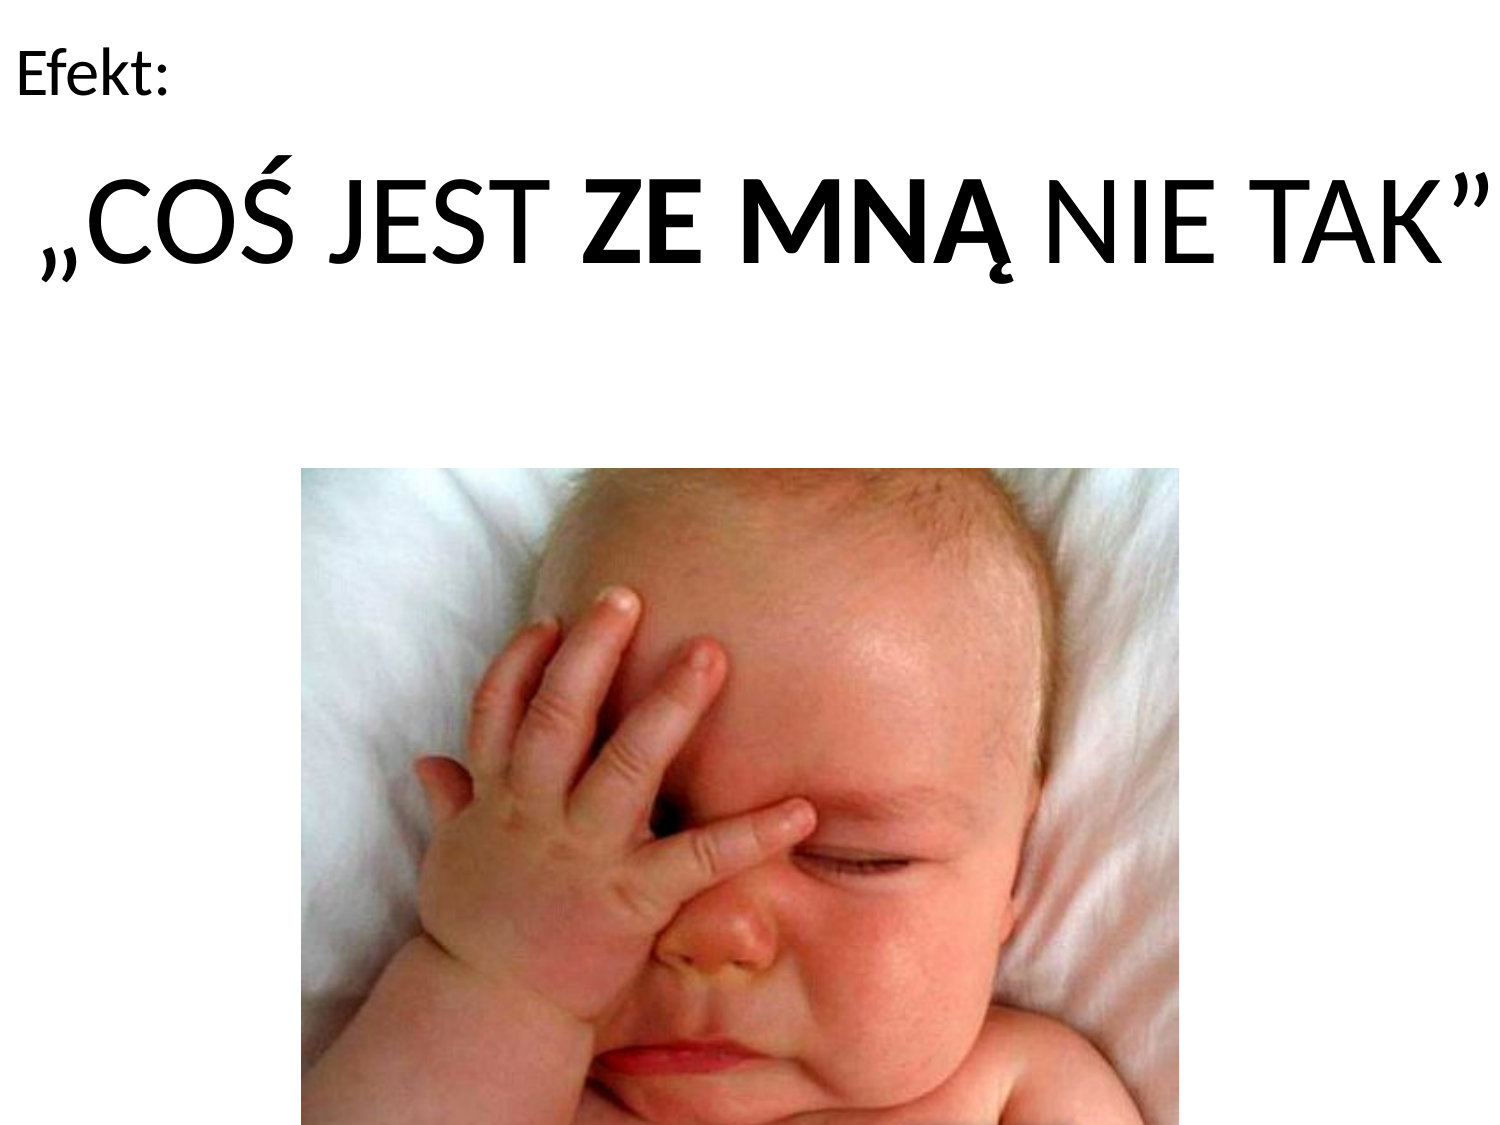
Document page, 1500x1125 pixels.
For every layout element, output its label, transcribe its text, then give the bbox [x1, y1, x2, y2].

list Efekt: „COŚ JEST ZE MNĄ NIE TAK” [0, 19, 1500, 433]
picture [300, 467, 1180, 1125]
